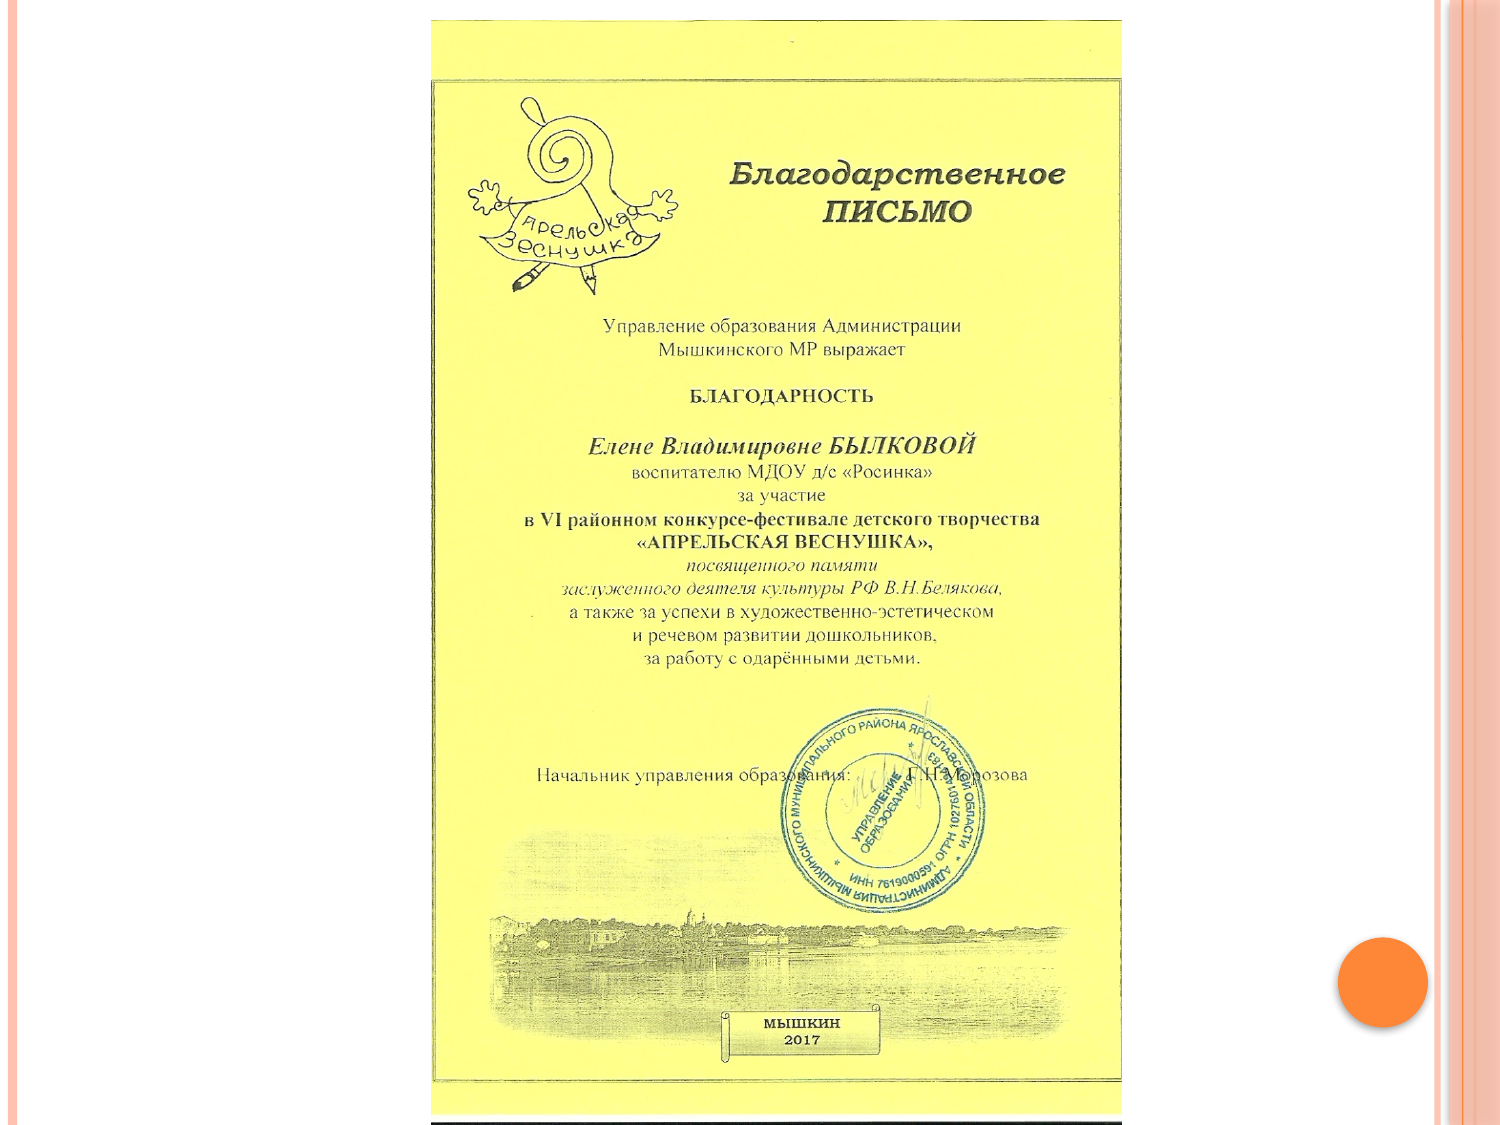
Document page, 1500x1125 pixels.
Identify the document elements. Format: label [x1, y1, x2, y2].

list [430, 19, 1122, 1125]
